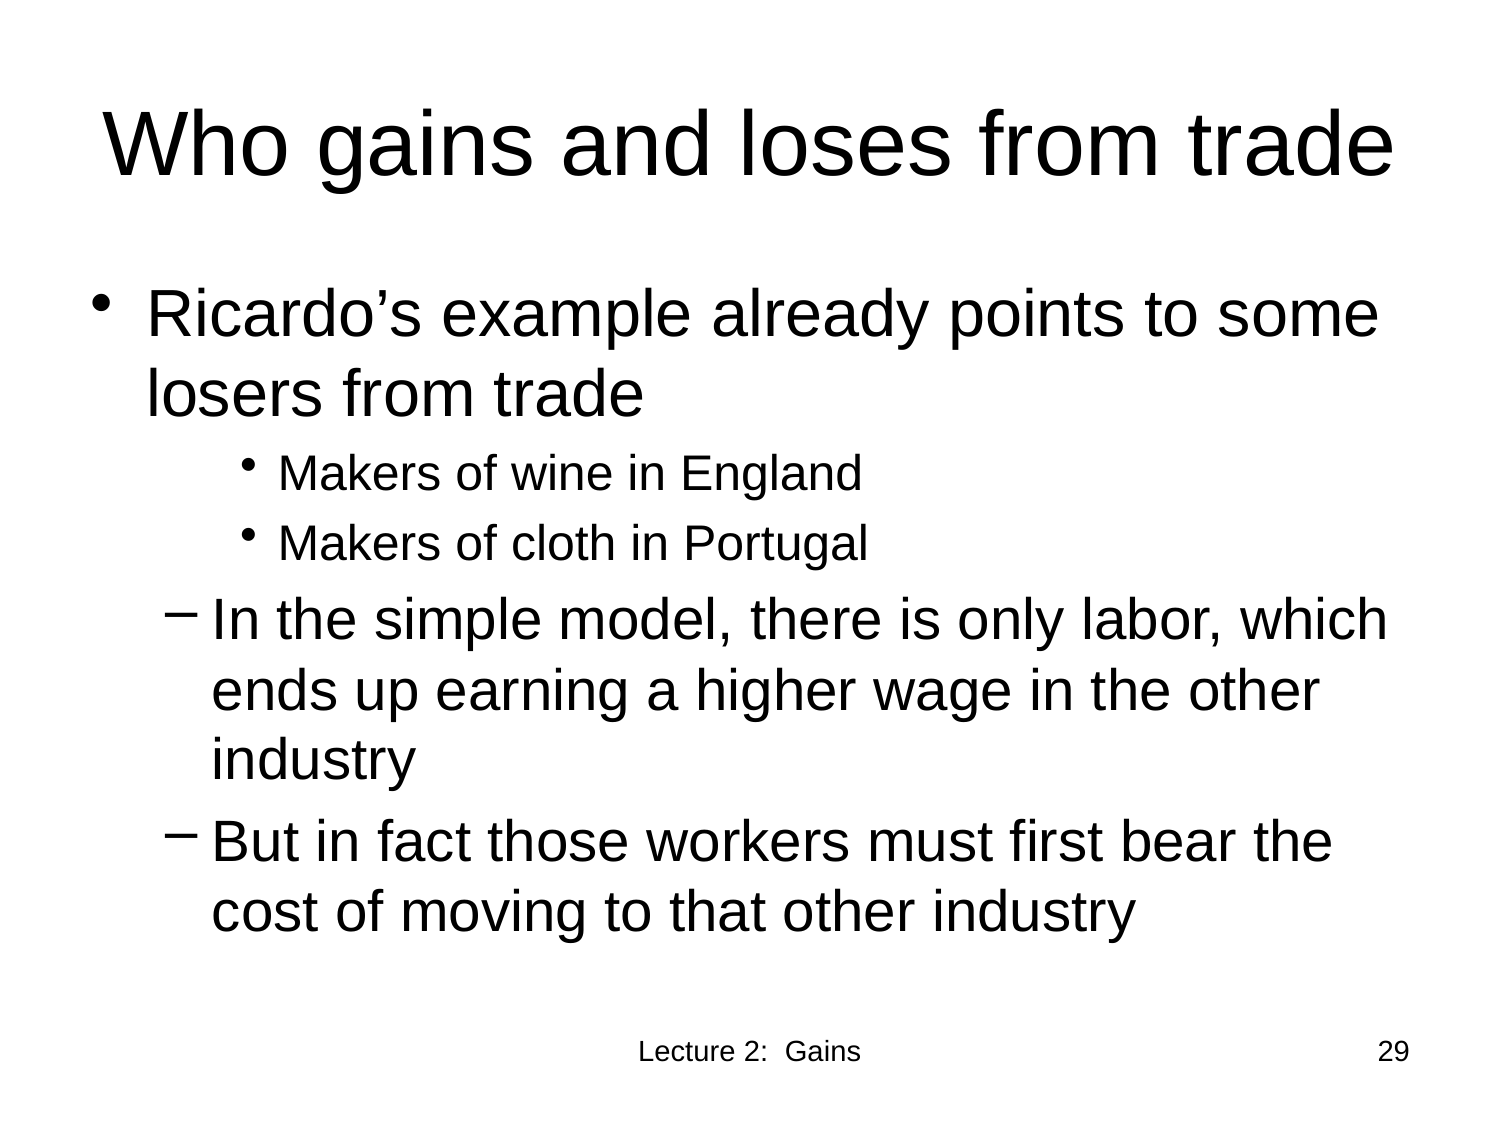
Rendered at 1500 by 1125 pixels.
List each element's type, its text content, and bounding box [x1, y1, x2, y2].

title Who gains and loses from trade [74, 44, 1426, 233]
list Ricardo’s example already points to some losers from trade Makers of wine in England Makers of cloth in Portugal In the simple model, there is only labor, which ends up earning a higher wage in the other industry But in fact those workers must first bear the cost of moving to that other industry [74, 262, 1426, 1006]
slide_number 29 [1074, 1024, 1426, 1103]
footer Lecture 2: Gains [512, 1024, 988, 1103]
